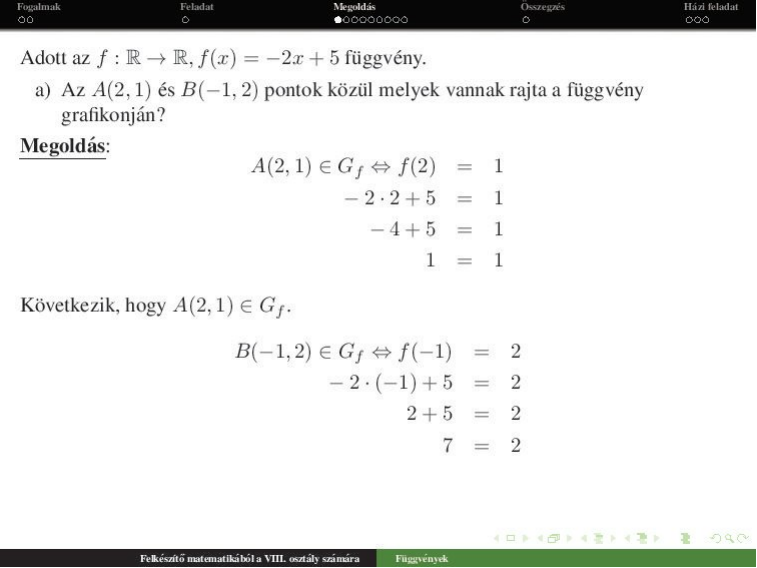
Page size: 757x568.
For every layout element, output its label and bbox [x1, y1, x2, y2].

text_box [0, 0, 756, 567]
